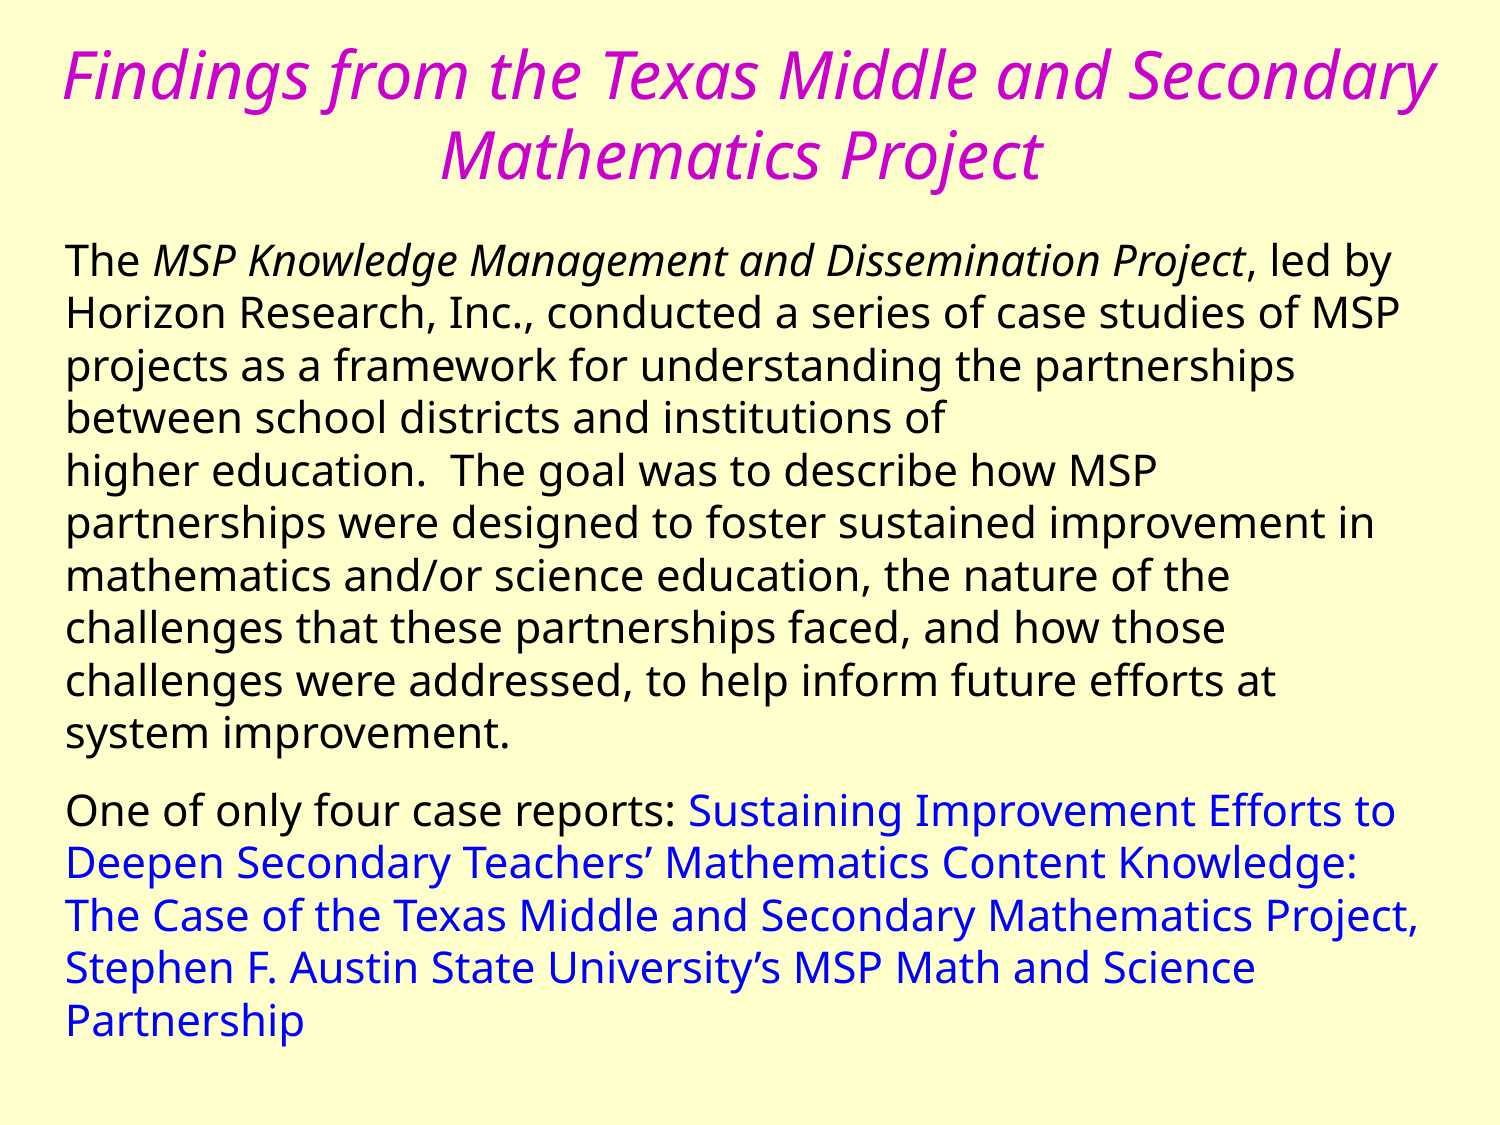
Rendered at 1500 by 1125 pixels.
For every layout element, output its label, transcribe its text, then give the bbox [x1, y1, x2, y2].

text_box The MSP Knowledge Management and Dissemination Project, led by Horizon Research, Inc., conducted a series of case studies of MSP projects as a framework for understanding the partnerships between school districts and institutions of higher education. The goal was to describe how MSP partnerships were designed to foster sustained improvement in mathematics and/or science education, the nature of the challenges that these partnerships faced, and how those challenges were addressed, to help inform future efforts at system improvement. One of only four case reports: Sustaining Improvement Efforts to Deepen Secondary Teachers’ Mathematics Content Knowledge: The Case of the Texas Middle and Secondary Mathematics Project, Stephen F. Austin State University’s MSP Math and Science Partnership [50, 224, 1438, 1053]
text_box Findings from the Texas Middle and Secondary Mathematics Project [0, 24, 1500, 200]
